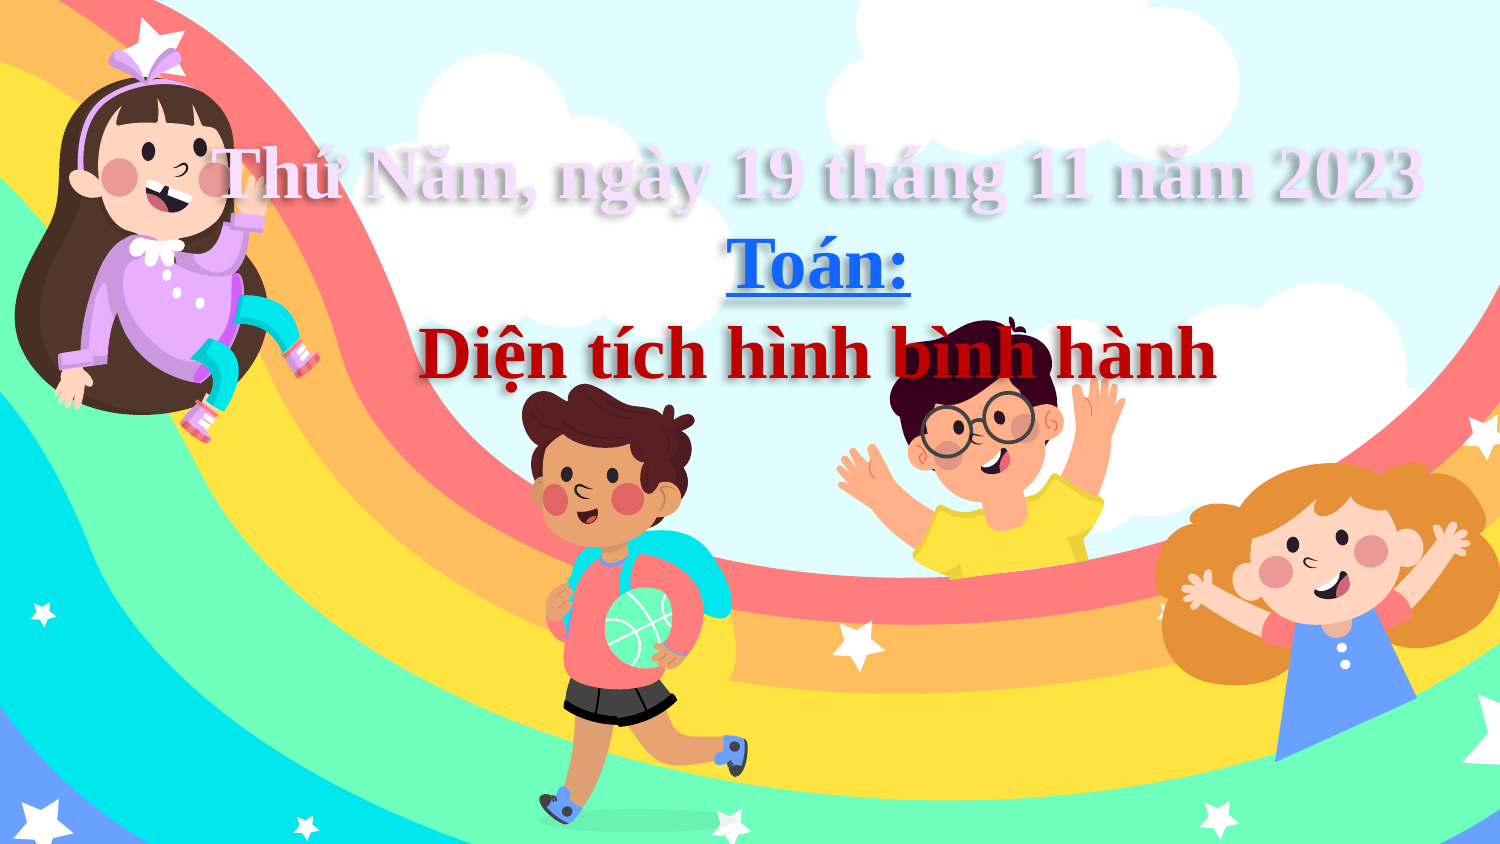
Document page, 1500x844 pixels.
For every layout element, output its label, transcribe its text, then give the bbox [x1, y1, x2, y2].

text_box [521, 383, 748, 833]
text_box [833, 321, 1132, 575]
text_box Thứ Năm, ngày 19 tháng 11 năm 2023 Toán: Diện tích hình bình hành [330, 116, 1466, 402]
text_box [1150, 463, 1500, 748]
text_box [0, 45, 325, 446]
